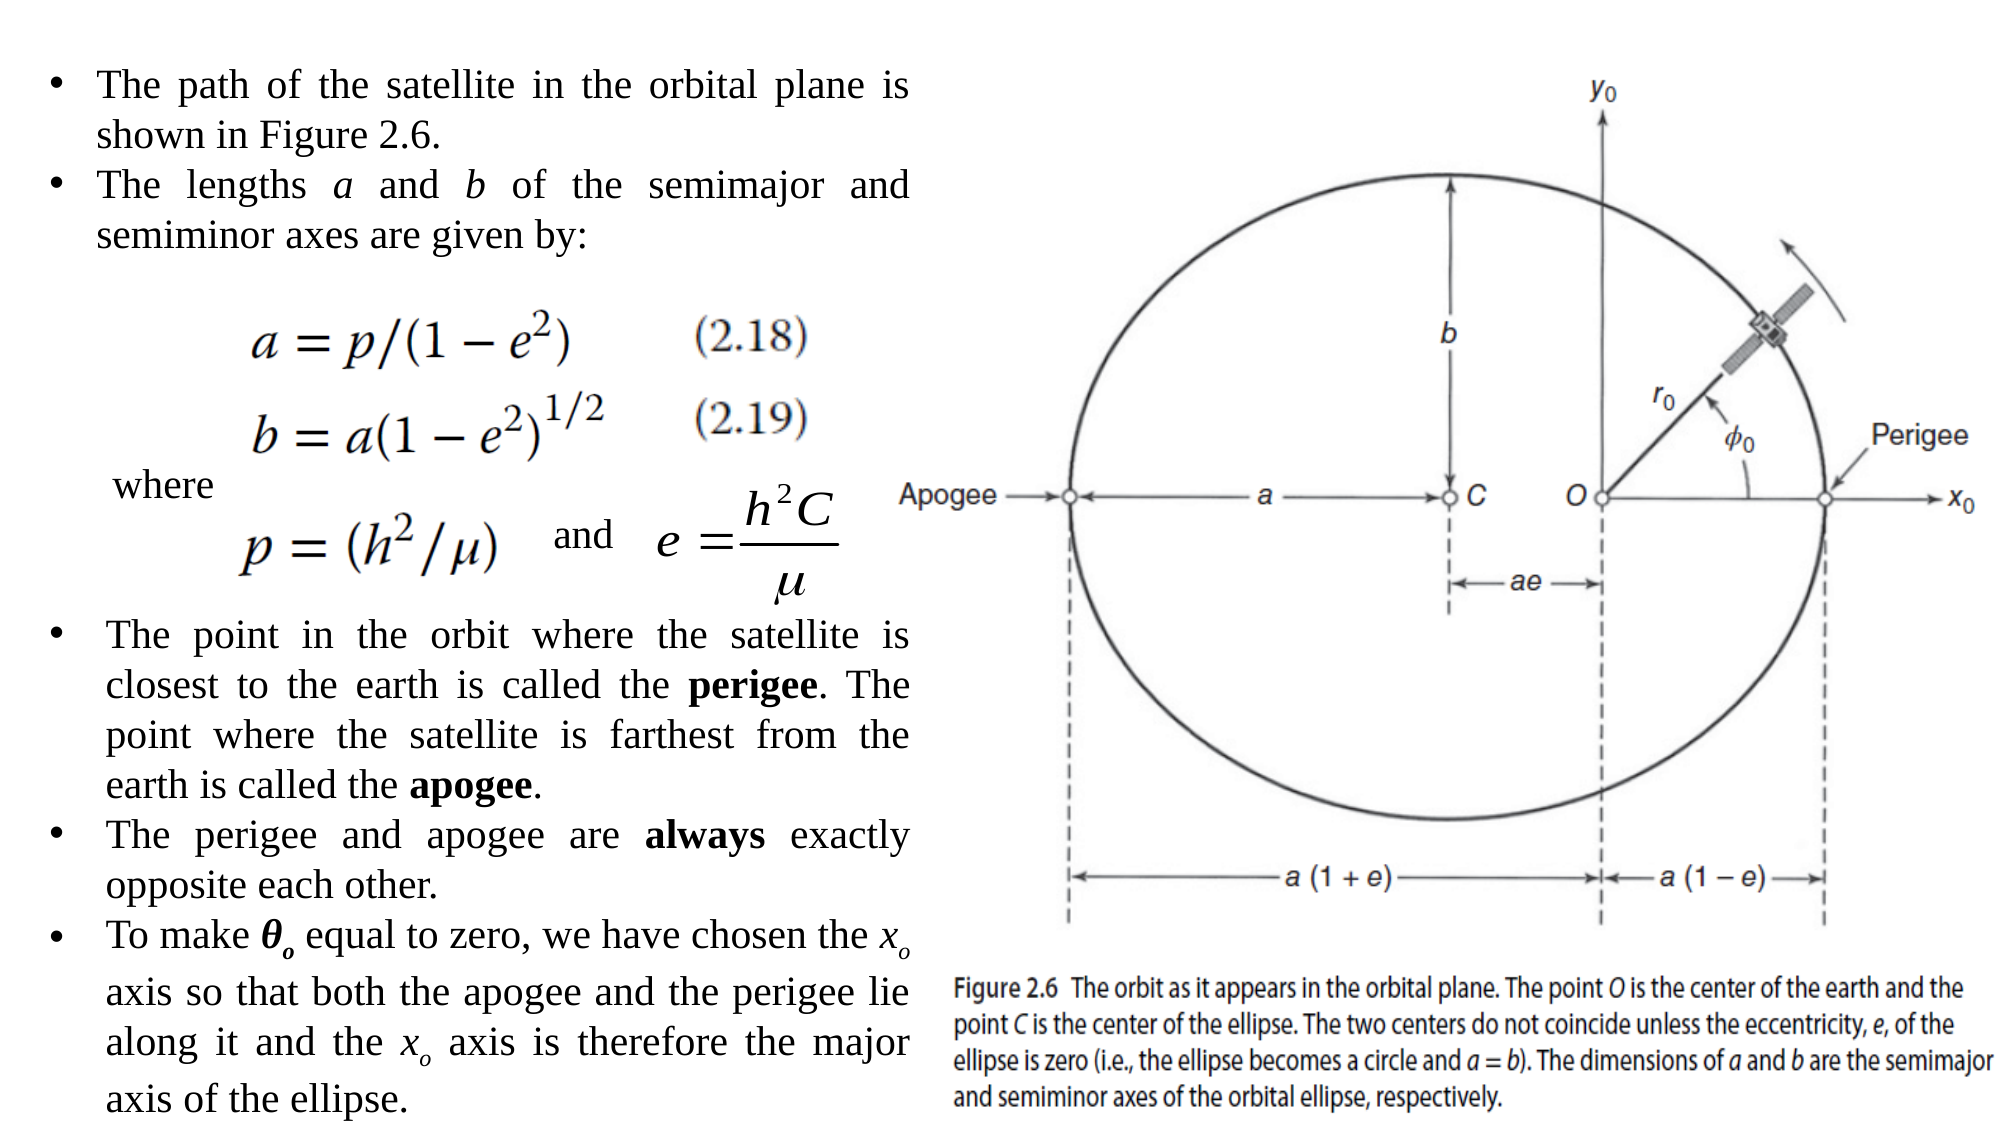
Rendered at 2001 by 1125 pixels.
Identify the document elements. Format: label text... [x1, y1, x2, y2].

picture [894, 71, 1984, 935]
picture [237, 305, 613, 470]
picture [946, 968, 2000, 1121]
picture [680, 305, 816, 449]
text_box The path of the satellite in the orbital plane is shown in Figure 2.6. The lengths a and b of the semimajor and semiminor axes are given by: where and The point in the orbit where the satellite is closest to the earth is called the perigee. The point where the satellite is farthest from the earth is called the apogee. The perigee and apogee are always exactly opposite each other. To make θo equal to zero, we have chosen the xo axis so that both the apogee and the perigee lie along it and the xo axis is therefore the major axis of the ellipse. [34, 49, 926, 1125]
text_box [648, 470, 852, 615]
picture [232, 500, 503, 585]
